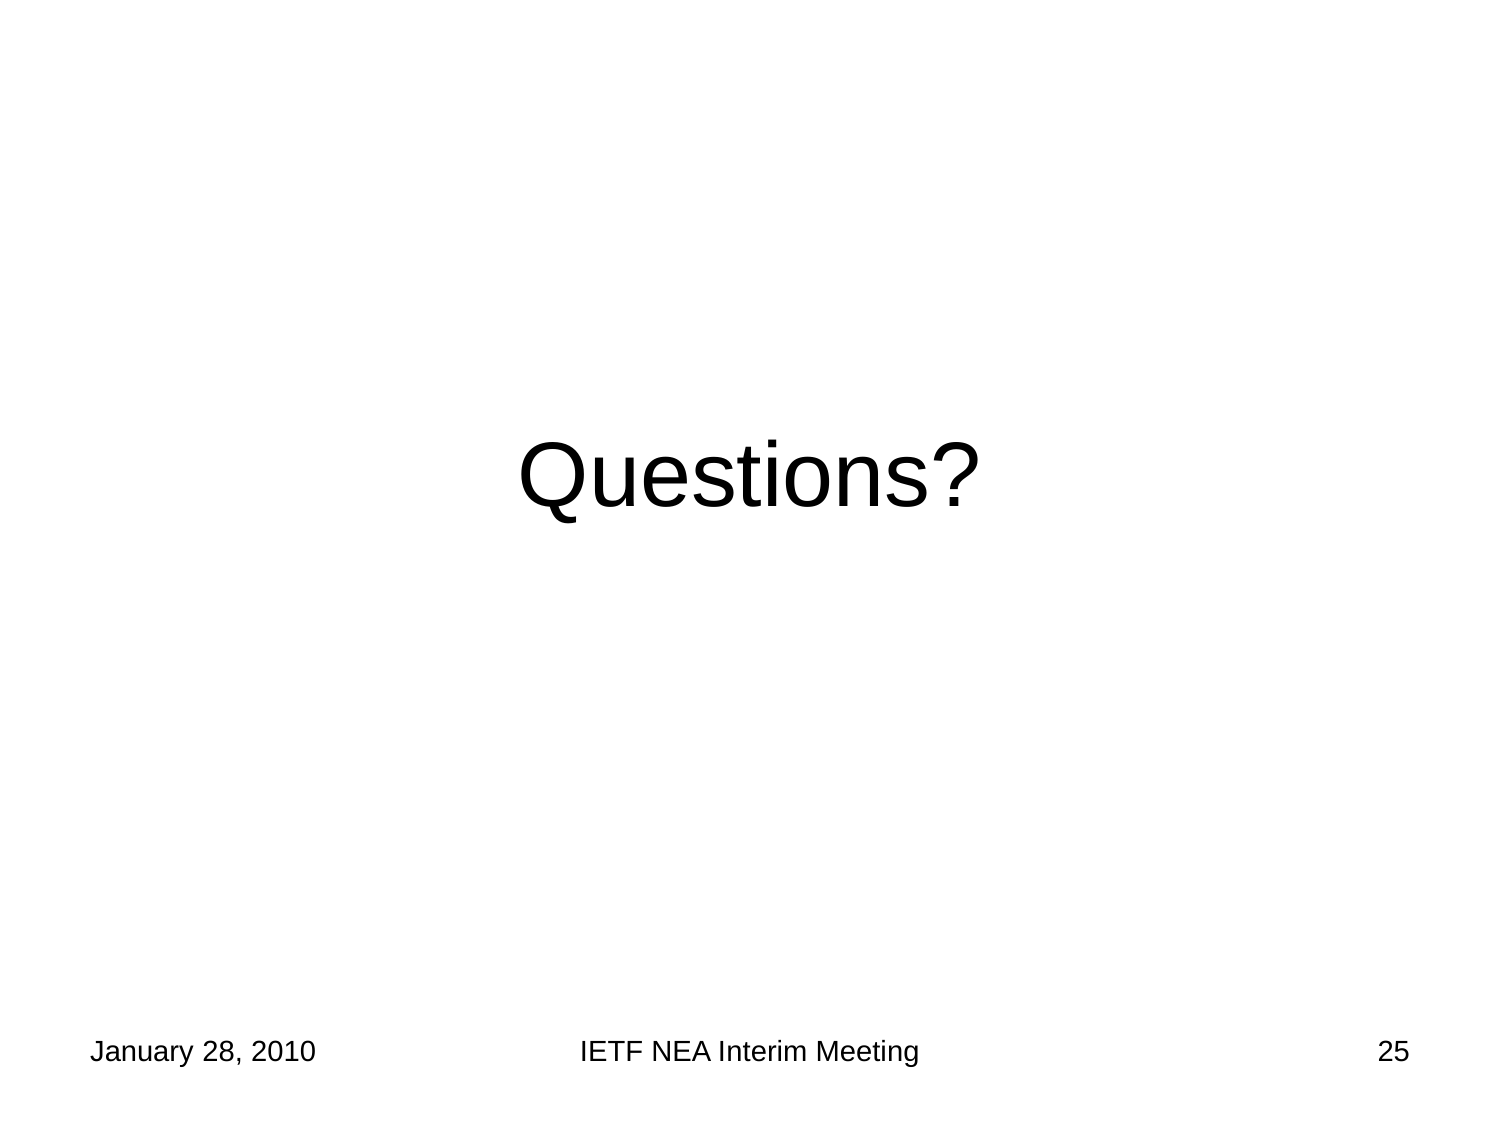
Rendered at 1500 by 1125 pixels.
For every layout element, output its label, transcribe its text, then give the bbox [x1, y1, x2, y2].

footer IETF NEA Interim Meeting [512, 1024, 988, 1103]
title Questions? [112, 349, 1388, 591]
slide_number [74, 1024, 426, 1103]
slide_number 25 [1074, 1024, 1426, 1103]
